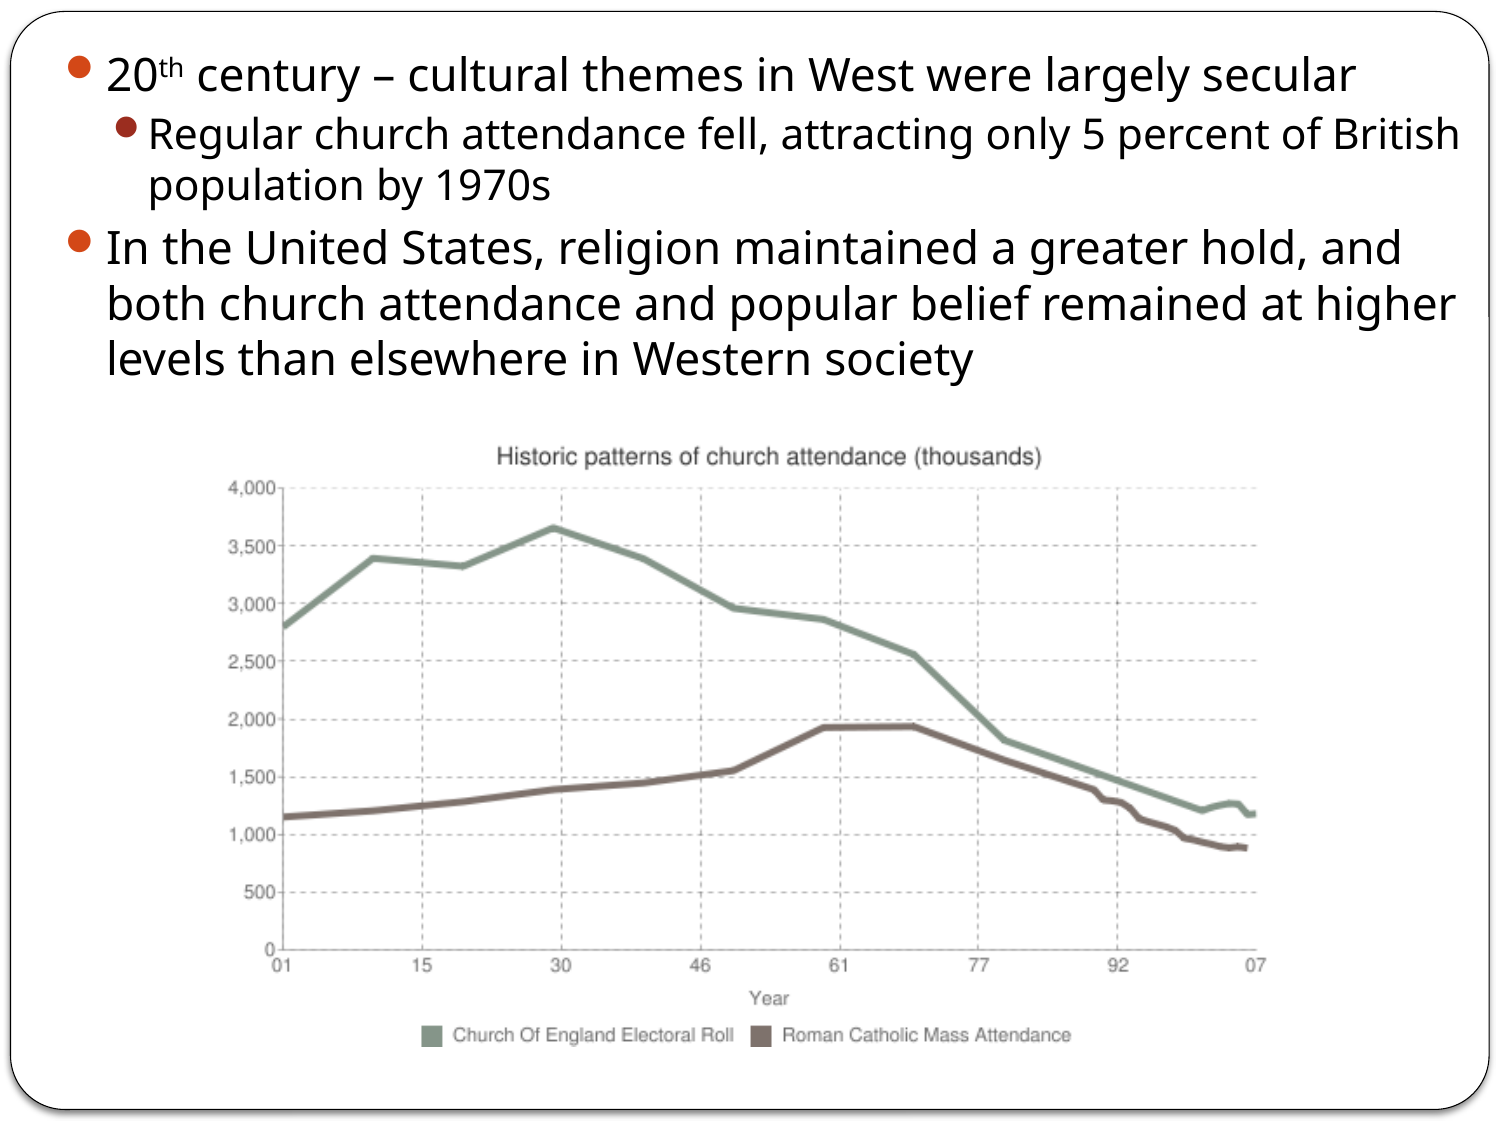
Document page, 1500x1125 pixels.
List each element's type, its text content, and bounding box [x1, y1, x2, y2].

list 20th century – cultural themes in West were largely secular Regular church attendance fell, attracting only 5 percent of British population by 1970s In the United States, religion maintained a greater hold, and both church attendance and popular belief remained at higher levels than elsewhere in Western society [50, 37, 1500, 400]
picture [224, 437, 1270, 1048]
